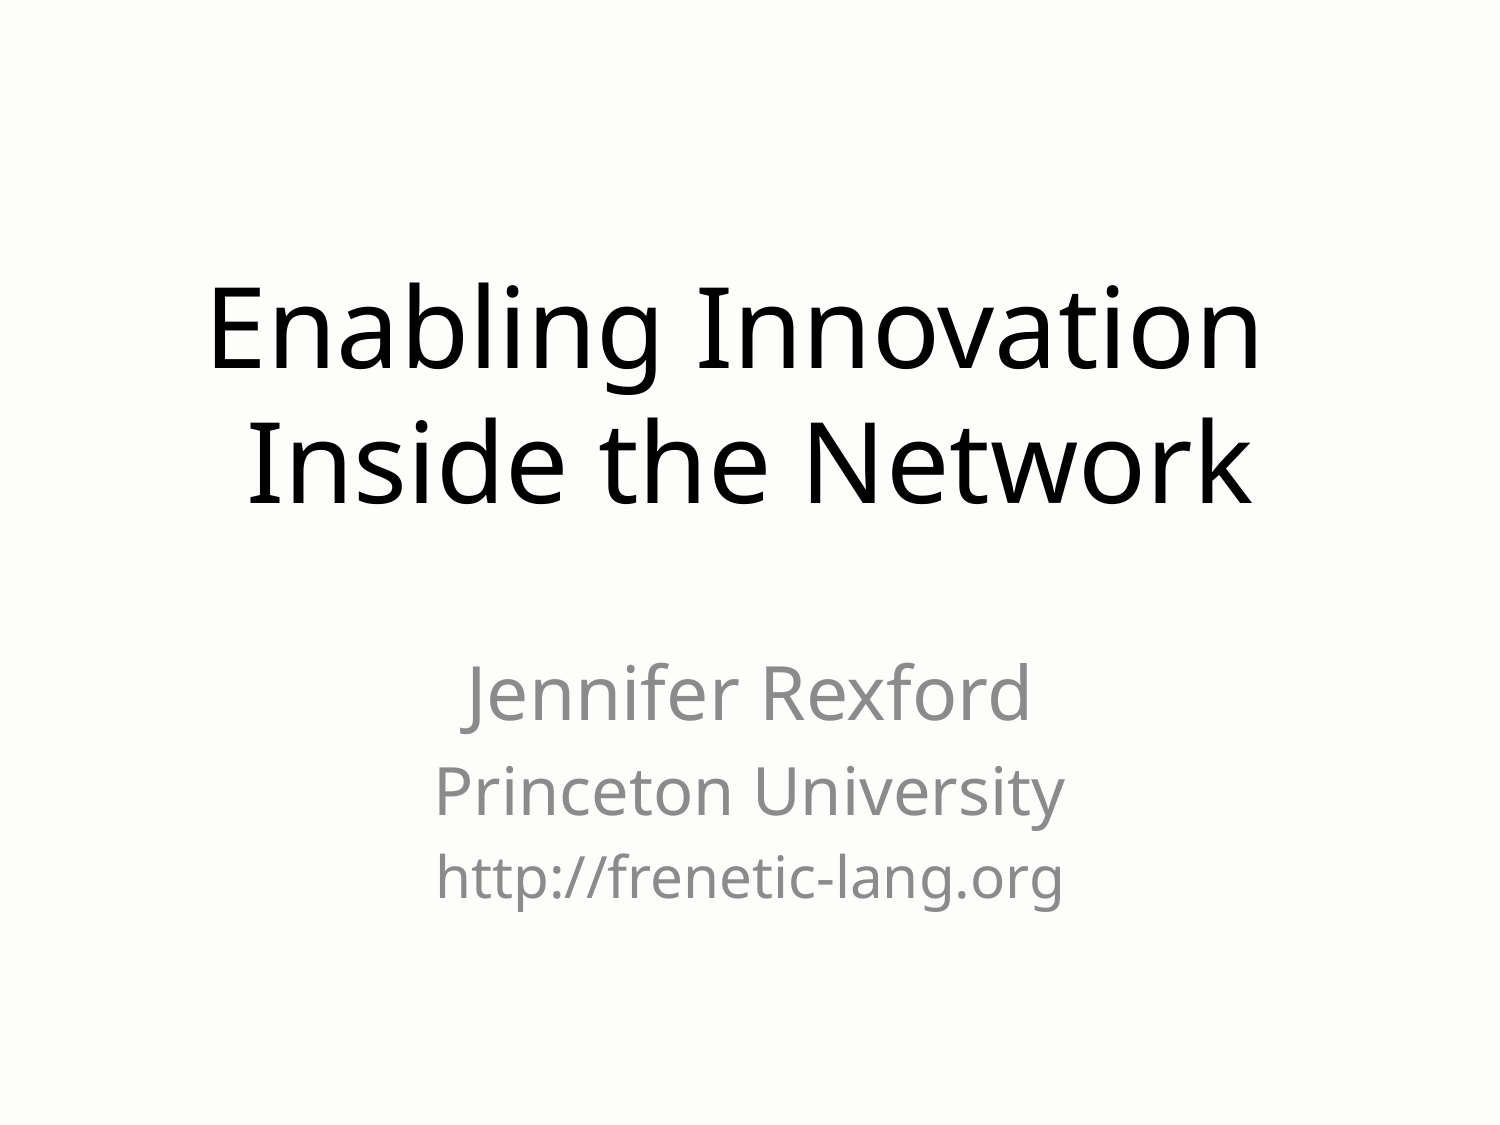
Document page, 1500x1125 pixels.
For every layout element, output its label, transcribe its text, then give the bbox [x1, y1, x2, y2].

subtitle Jennifer Rexford Princeton University http://frenetic-lang.org [225, 637, 1275, 925]
title Enabling Innovation Inside the Network [0, 270, 1500, 512]
